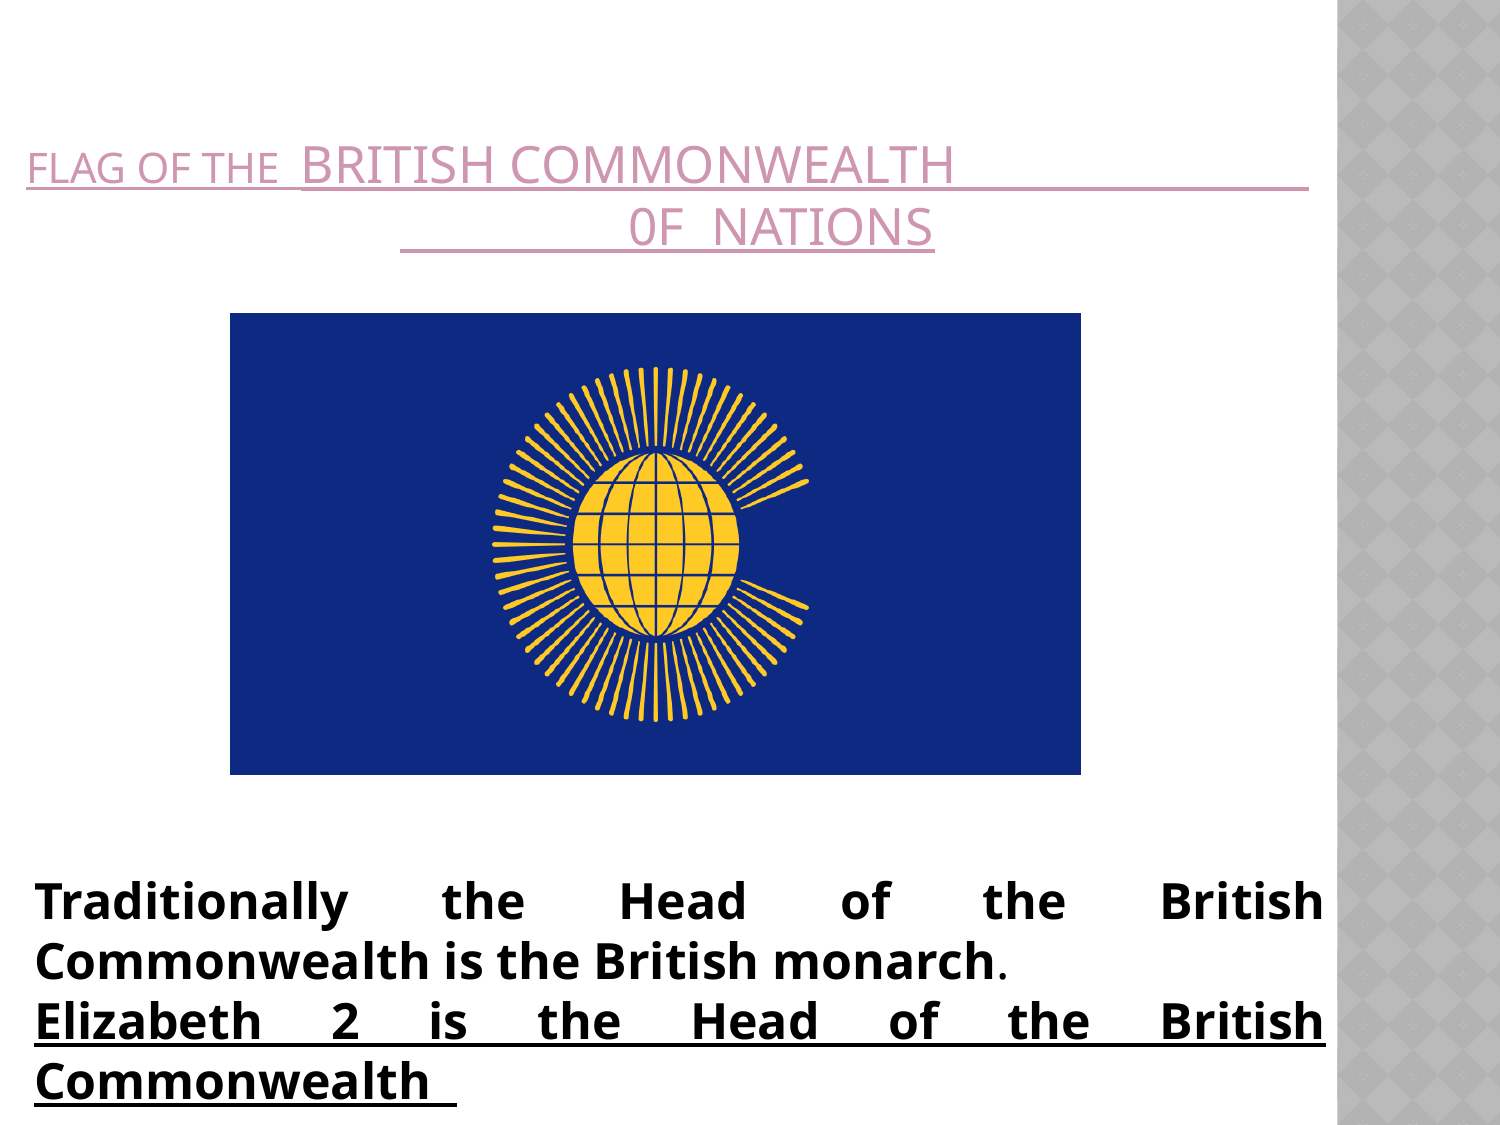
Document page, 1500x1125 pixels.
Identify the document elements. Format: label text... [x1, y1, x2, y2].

text_box Traditionally the Head of the British Commonwealth is the British monarch. Elizabeth 2 is the Head of the British Commonwealth [19, 861, 1341, 1117]
picture [229, 313, 1082, 776]
title Flag of the British Commonwealth 0f nations [17, 30, 1317, 256]
